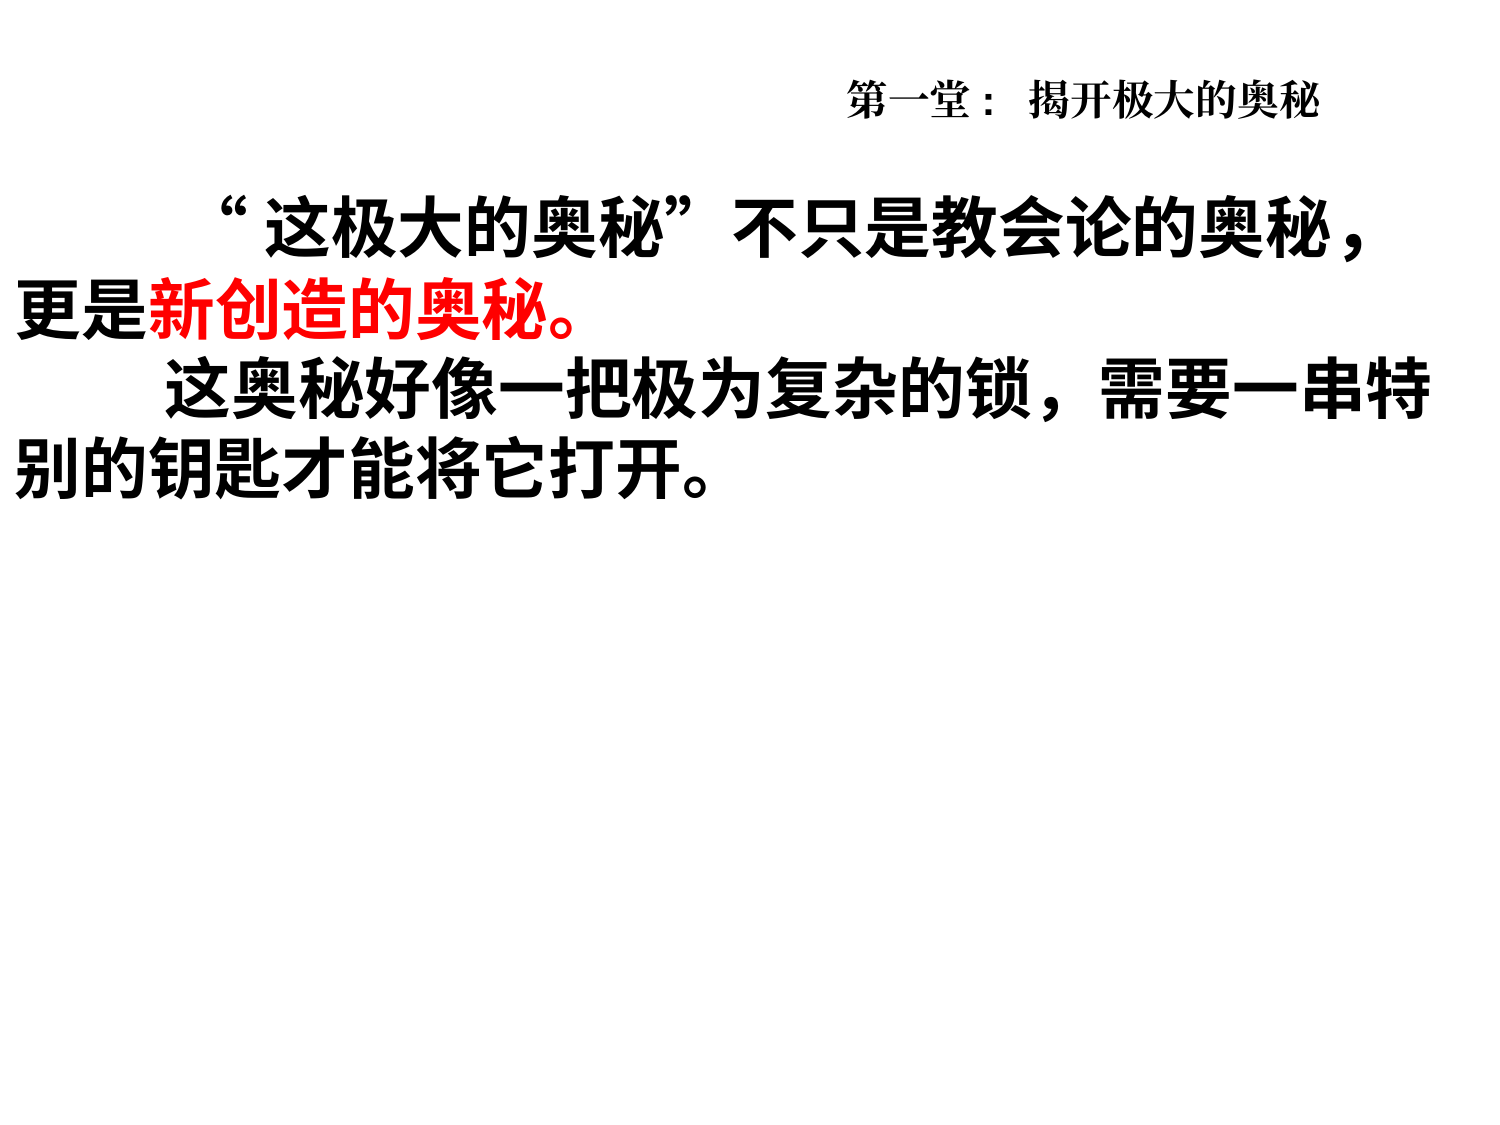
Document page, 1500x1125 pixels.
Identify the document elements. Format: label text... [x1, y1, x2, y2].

title 第一堂: 揭开极大的奥秘 [111, 49, 1336, 149]
text_box “这极大的奥秘”不只是教会论的奥秘，更是新创造的奥秘。 这奥秘好像一把极为复杂的锁，需要一串特别的钥匙才能将它打开。 [0, 170, 1483, 735]
